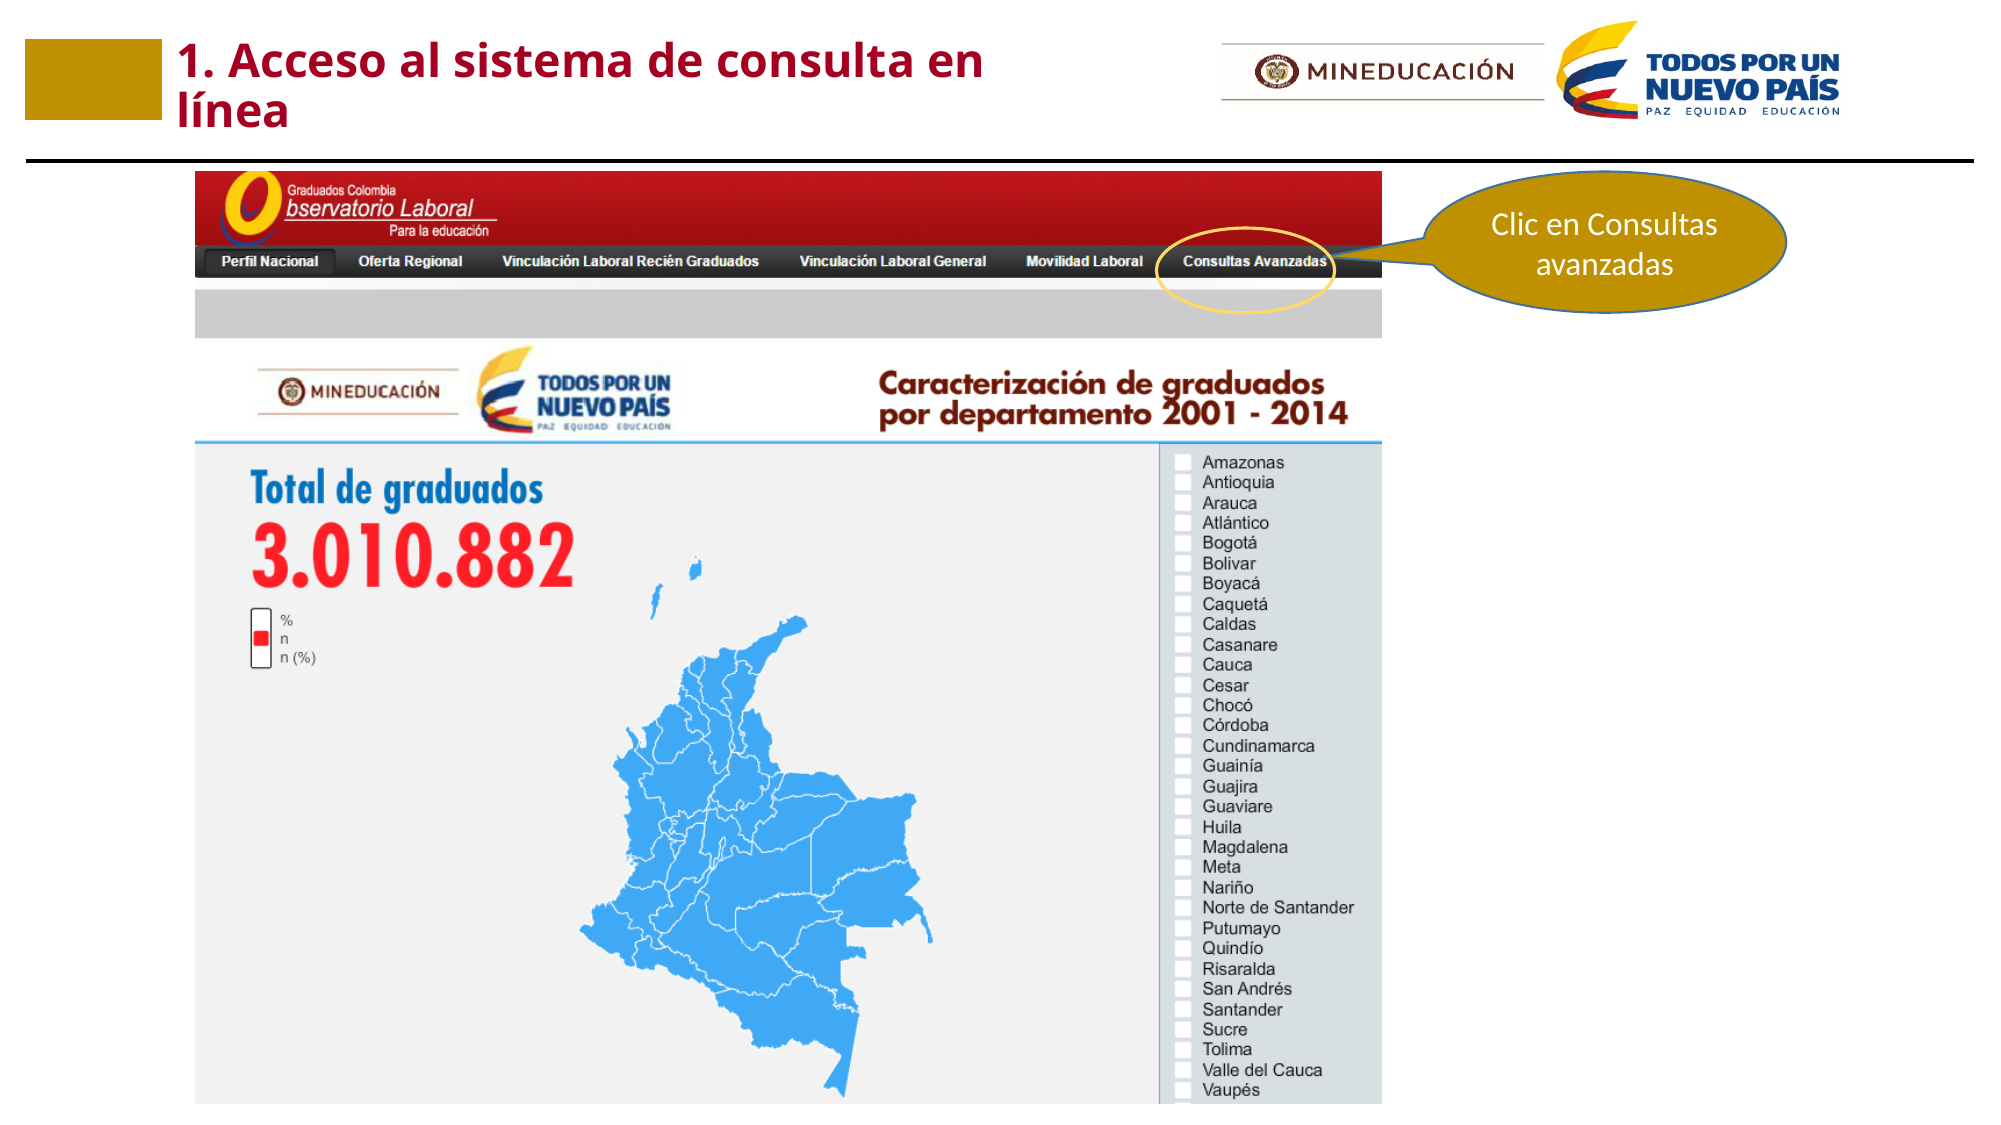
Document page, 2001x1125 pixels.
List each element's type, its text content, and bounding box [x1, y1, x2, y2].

text_box [25, 39, 162, 120]
picture [1215, 9, 1854, 135]
picture [195, 171, 1382, 1104]
title 1. Acceso al sistema de consulta en línea [161, 29, 1002, 145]
text_box Clic en Consultas avanzadas [1382, 170, 1788, 314]
